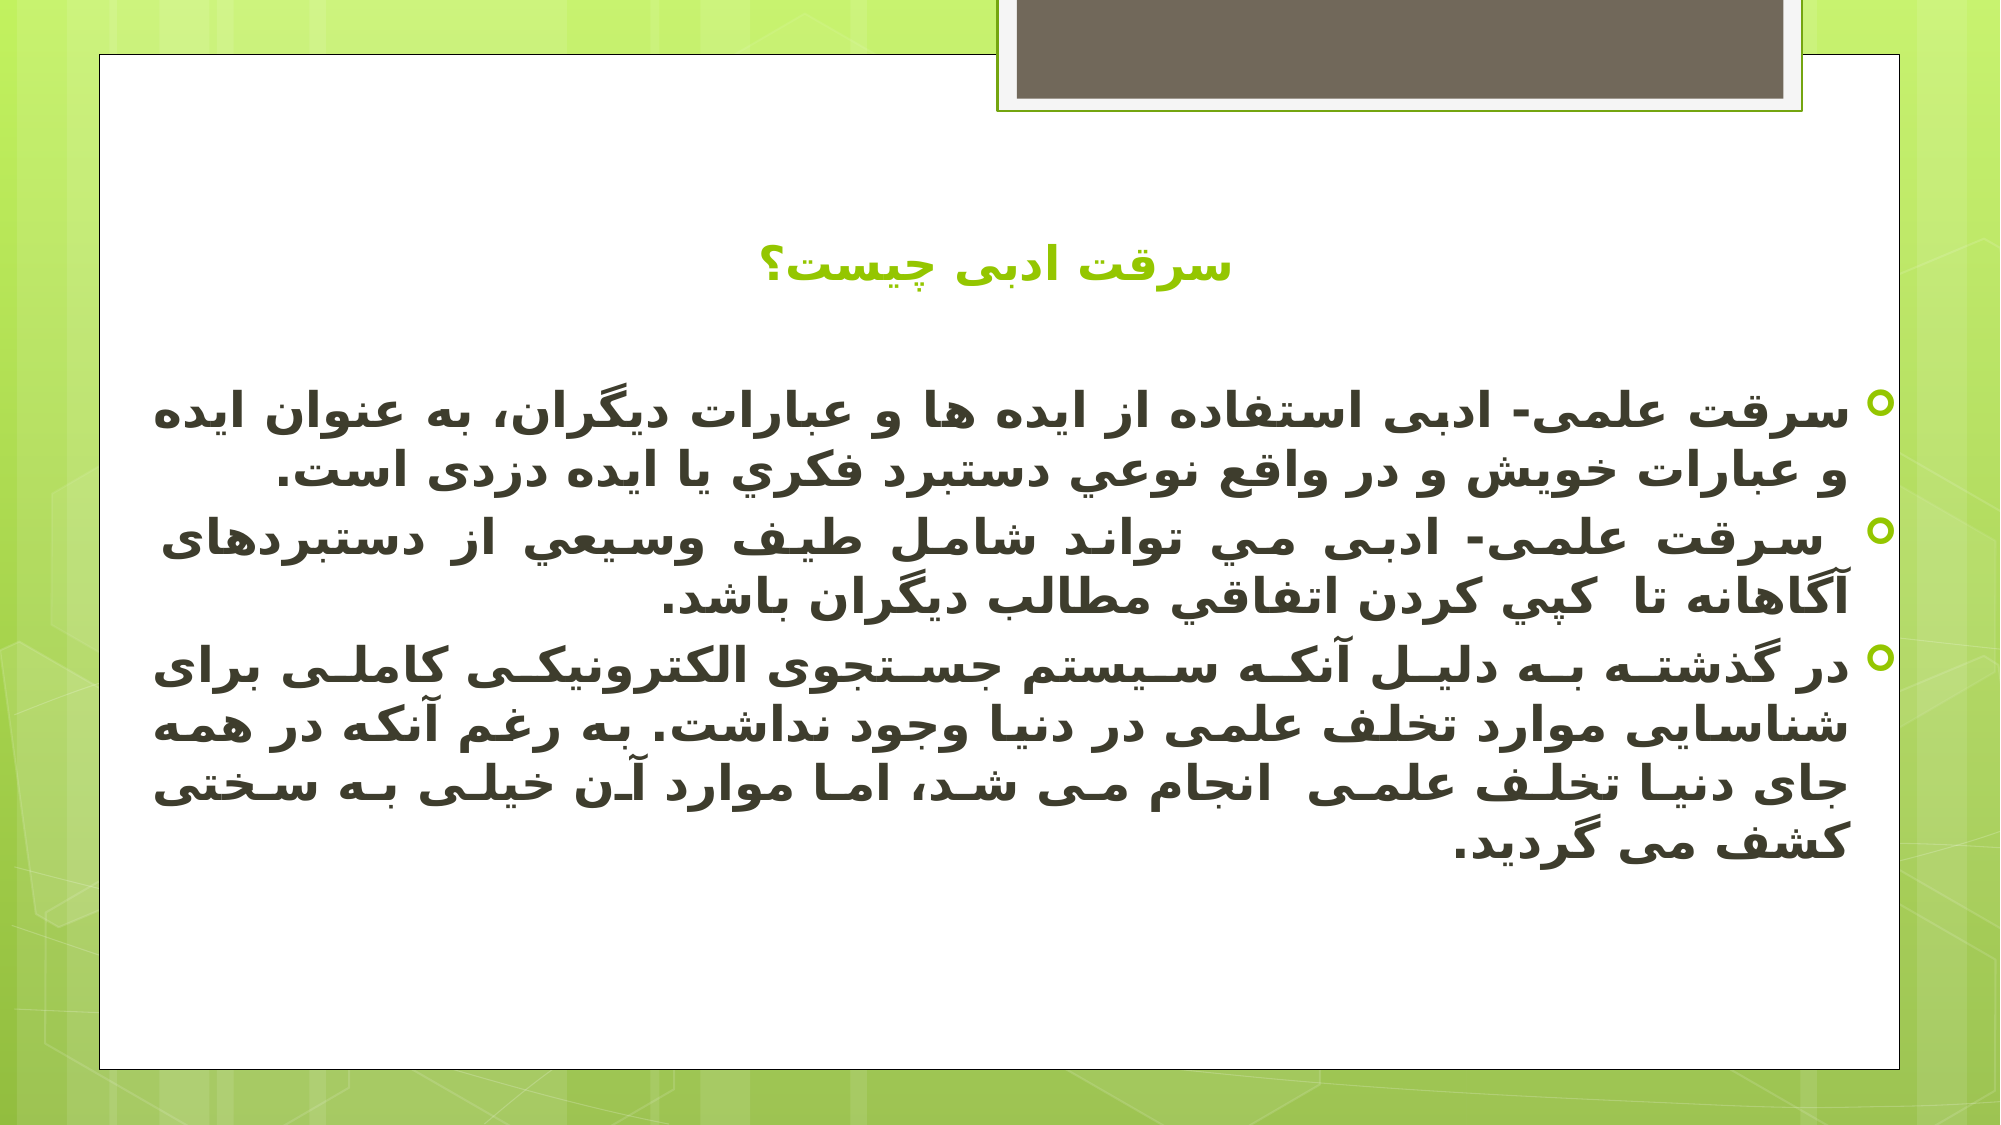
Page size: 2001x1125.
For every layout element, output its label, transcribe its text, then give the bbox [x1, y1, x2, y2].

title سرقت ادبی چیست؟ [228, 168, 1765, 302]
list سرقت علمی- ادبی استفاده از ايده ها و عبارات ديگران، به عنوان ايده و عبارات خويش و در واقع نوعي دستبرد فکري يا ايده دزدی است. سرقت علمی- ادبی مي تواند شامل طيف وسيعي از دستبردهای آگاهانه تا کپي کردن اتفاقي مطالب دیگران باشد. در گذشته به دلیل آنکه سیستم جستجوی الکترونیکی کاملی برای شناسایی موارد تخلف علمی در دنیا وجود نداشت. به رغم آنکه در همه جای دنیا تخلف علمی انجام می شد، اما موارد آن خیلی به سختی کشف می گردید. [137, 302, 1922, 929]
